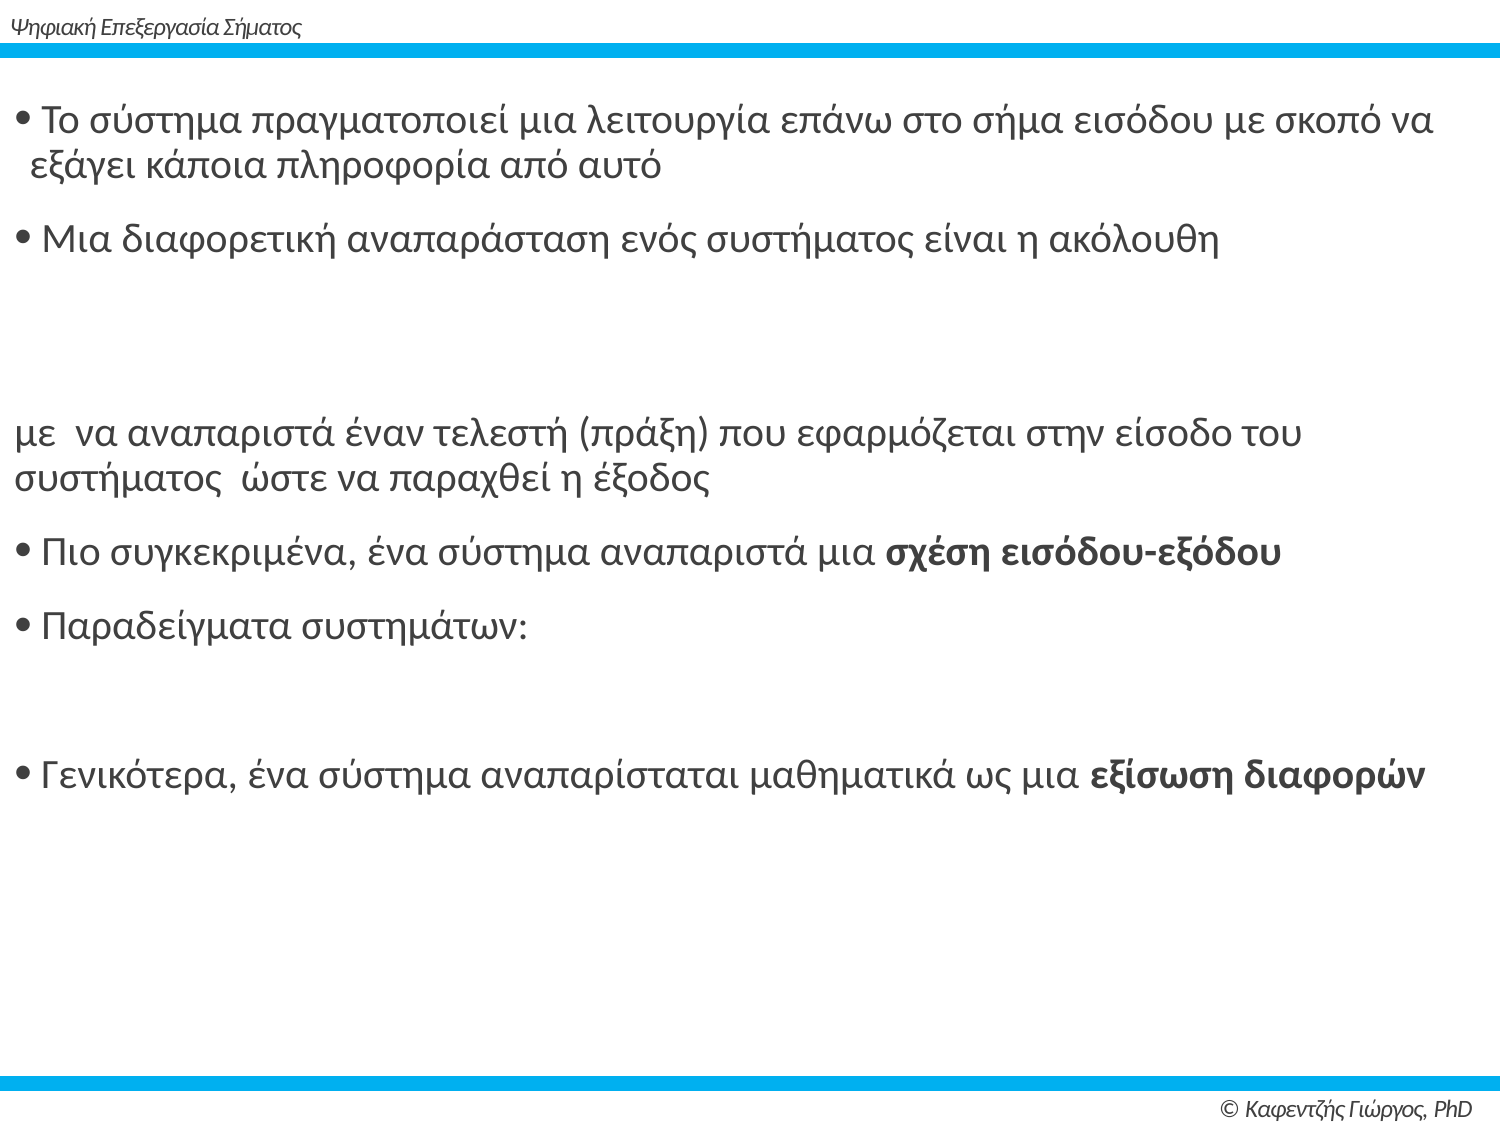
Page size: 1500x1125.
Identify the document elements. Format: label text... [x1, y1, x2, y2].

text_box © Καφεντζής Γιώργος, PhD [0, 1100, 1484, 1125]
text_box [0, 1076, 1500, 1091]
text_box [0, 43, 1500, 58]
title Ψηφιακή Επεξεργασία Σήματος [0, 20, 1484, 43]
